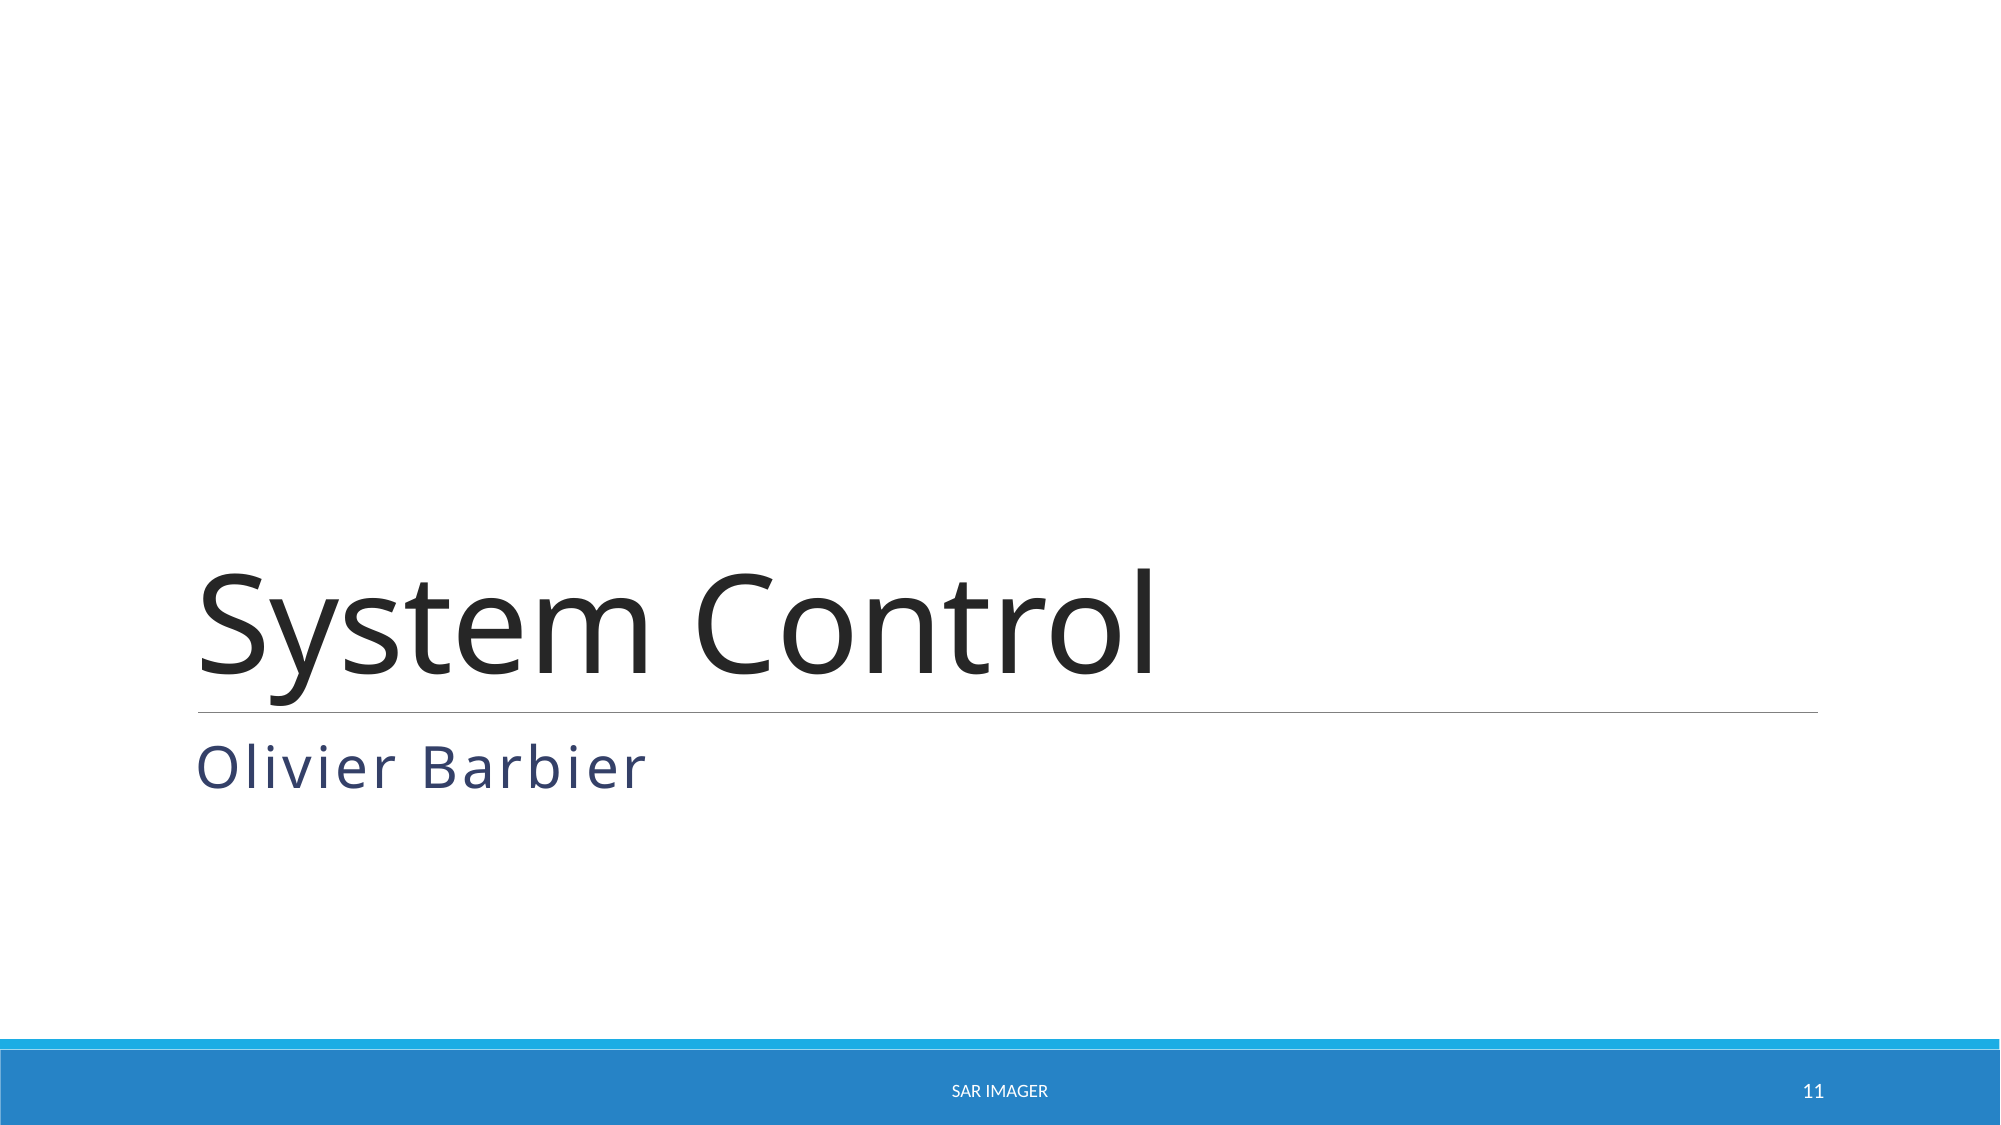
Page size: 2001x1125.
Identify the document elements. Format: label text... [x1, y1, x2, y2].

title System Control [180, 124, 1830, 710]
footer SAR Imager [604, 1059, 1396, 1120]
slide_number 11 [1624, 1059, 1840, 1120]
list Olivier Barbier [180, 730, 1830, 918]
